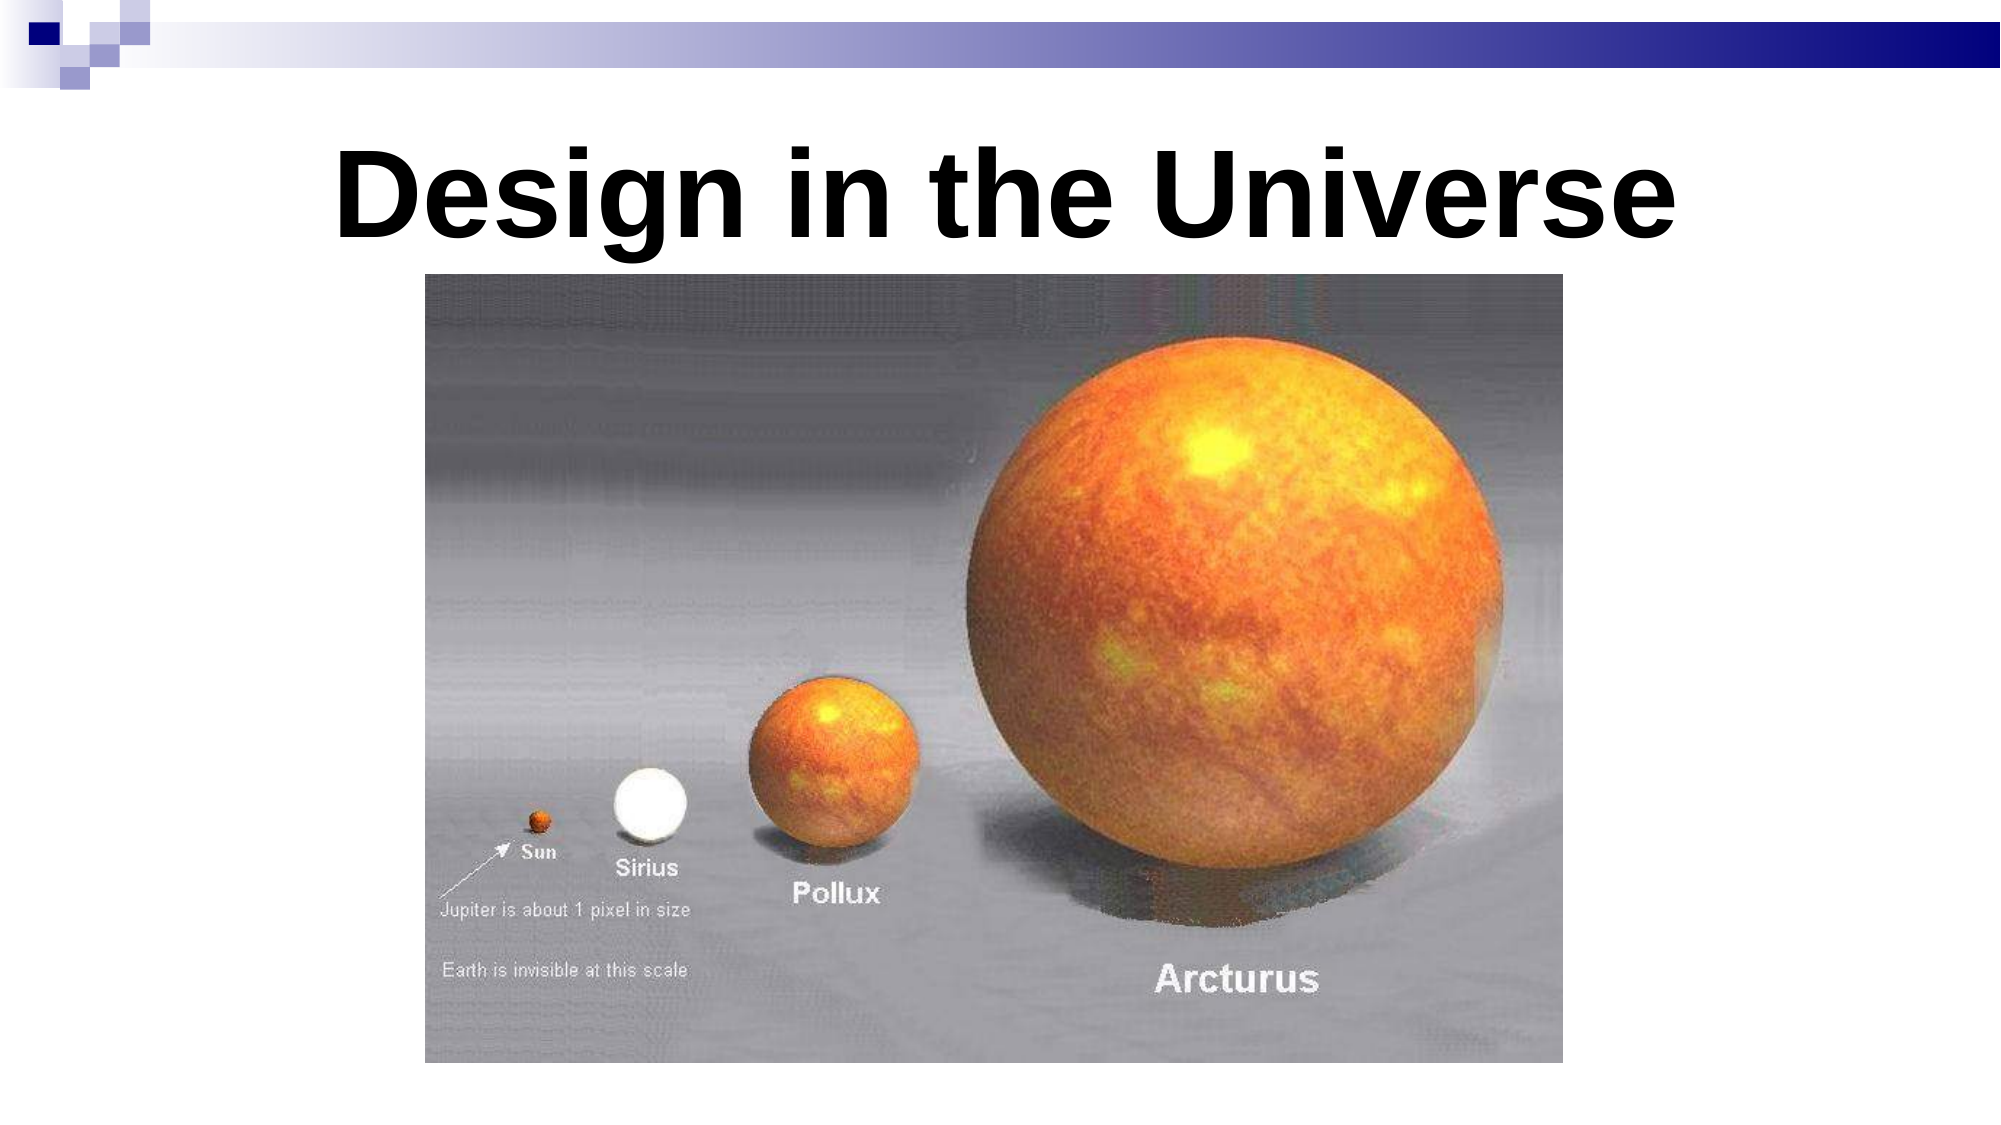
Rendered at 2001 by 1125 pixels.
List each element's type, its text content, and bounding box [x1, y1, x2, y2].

picture [424, 274, 1563, 1063]
title Design in the Universe [300, 85, 1713, 290]
